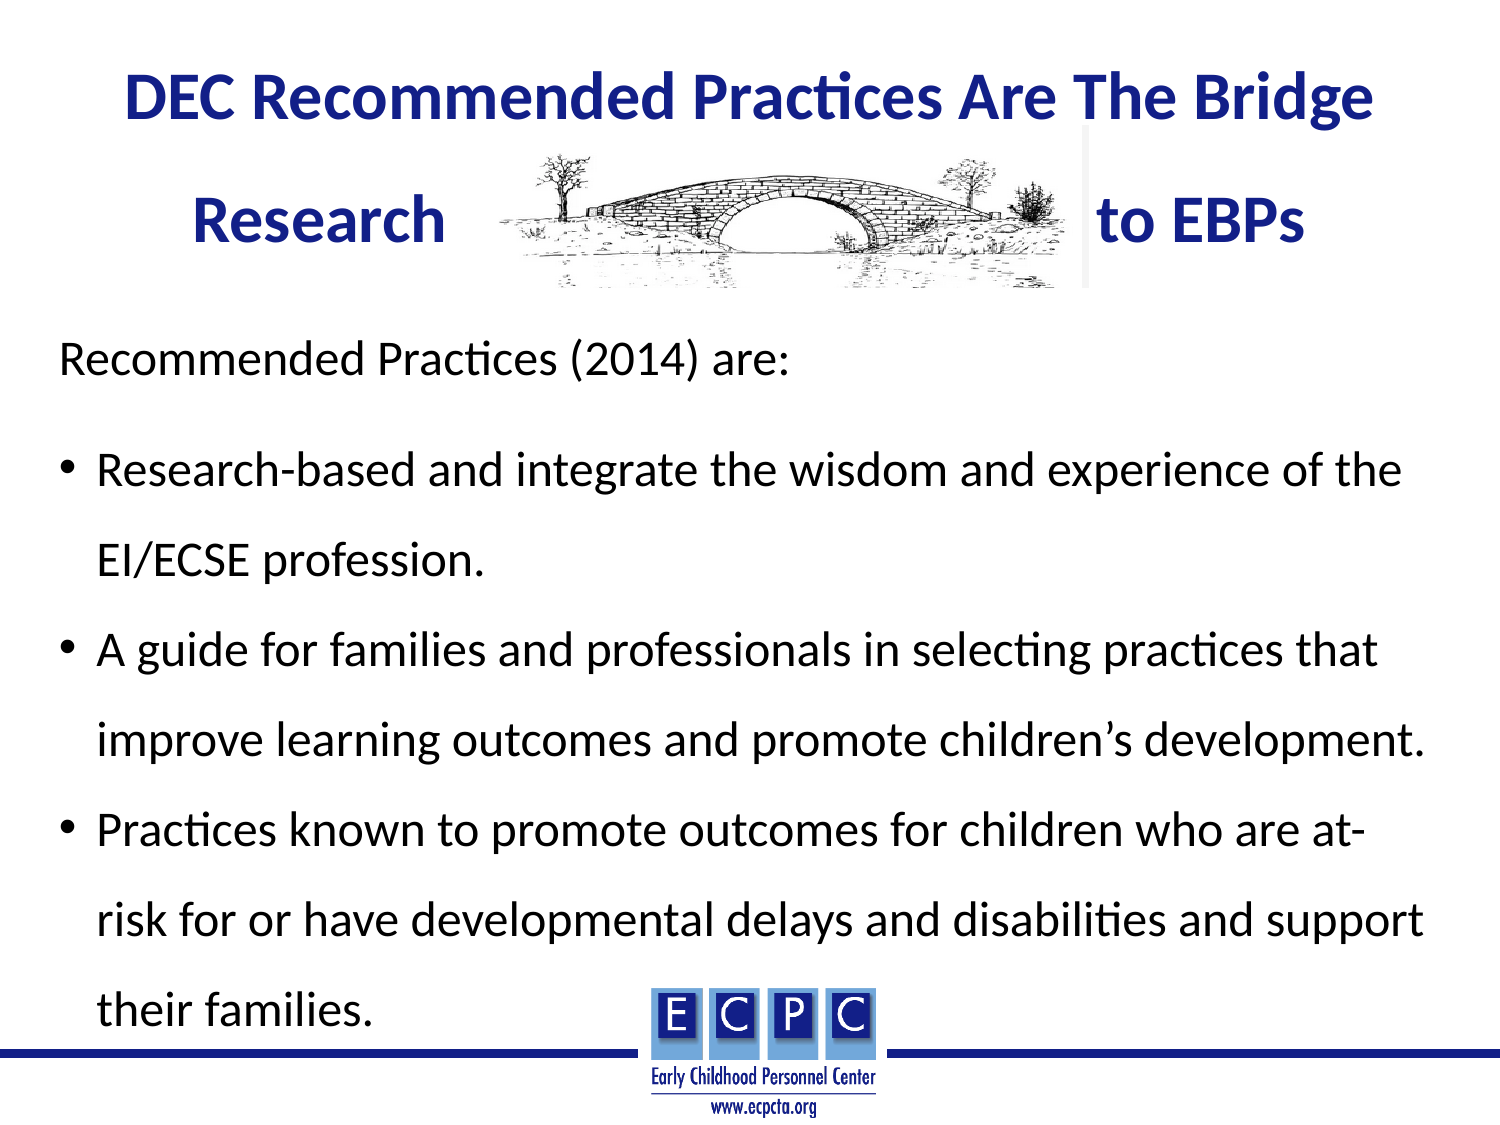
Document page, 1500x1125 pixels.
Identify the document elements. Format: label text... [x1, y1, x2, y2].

list Recommended Practices (2014) are: Research-based and integrate the wisdom and experience of the EI/ECSE profession. A guide for families and professionals in selecting practices that improve learning outcomes and promote children’s development. Practices known to promote outcomes for children who are at-risk for or have developmental delays and disabilities and support their families. [43, 288, 1442, 976]
picture [497, 125, 1089, 288]
picture [651, 988, 876, 1118]
title DEC Recommended Practices Are The Bridge Research to EBPs [103, 59, 1397, 266]
